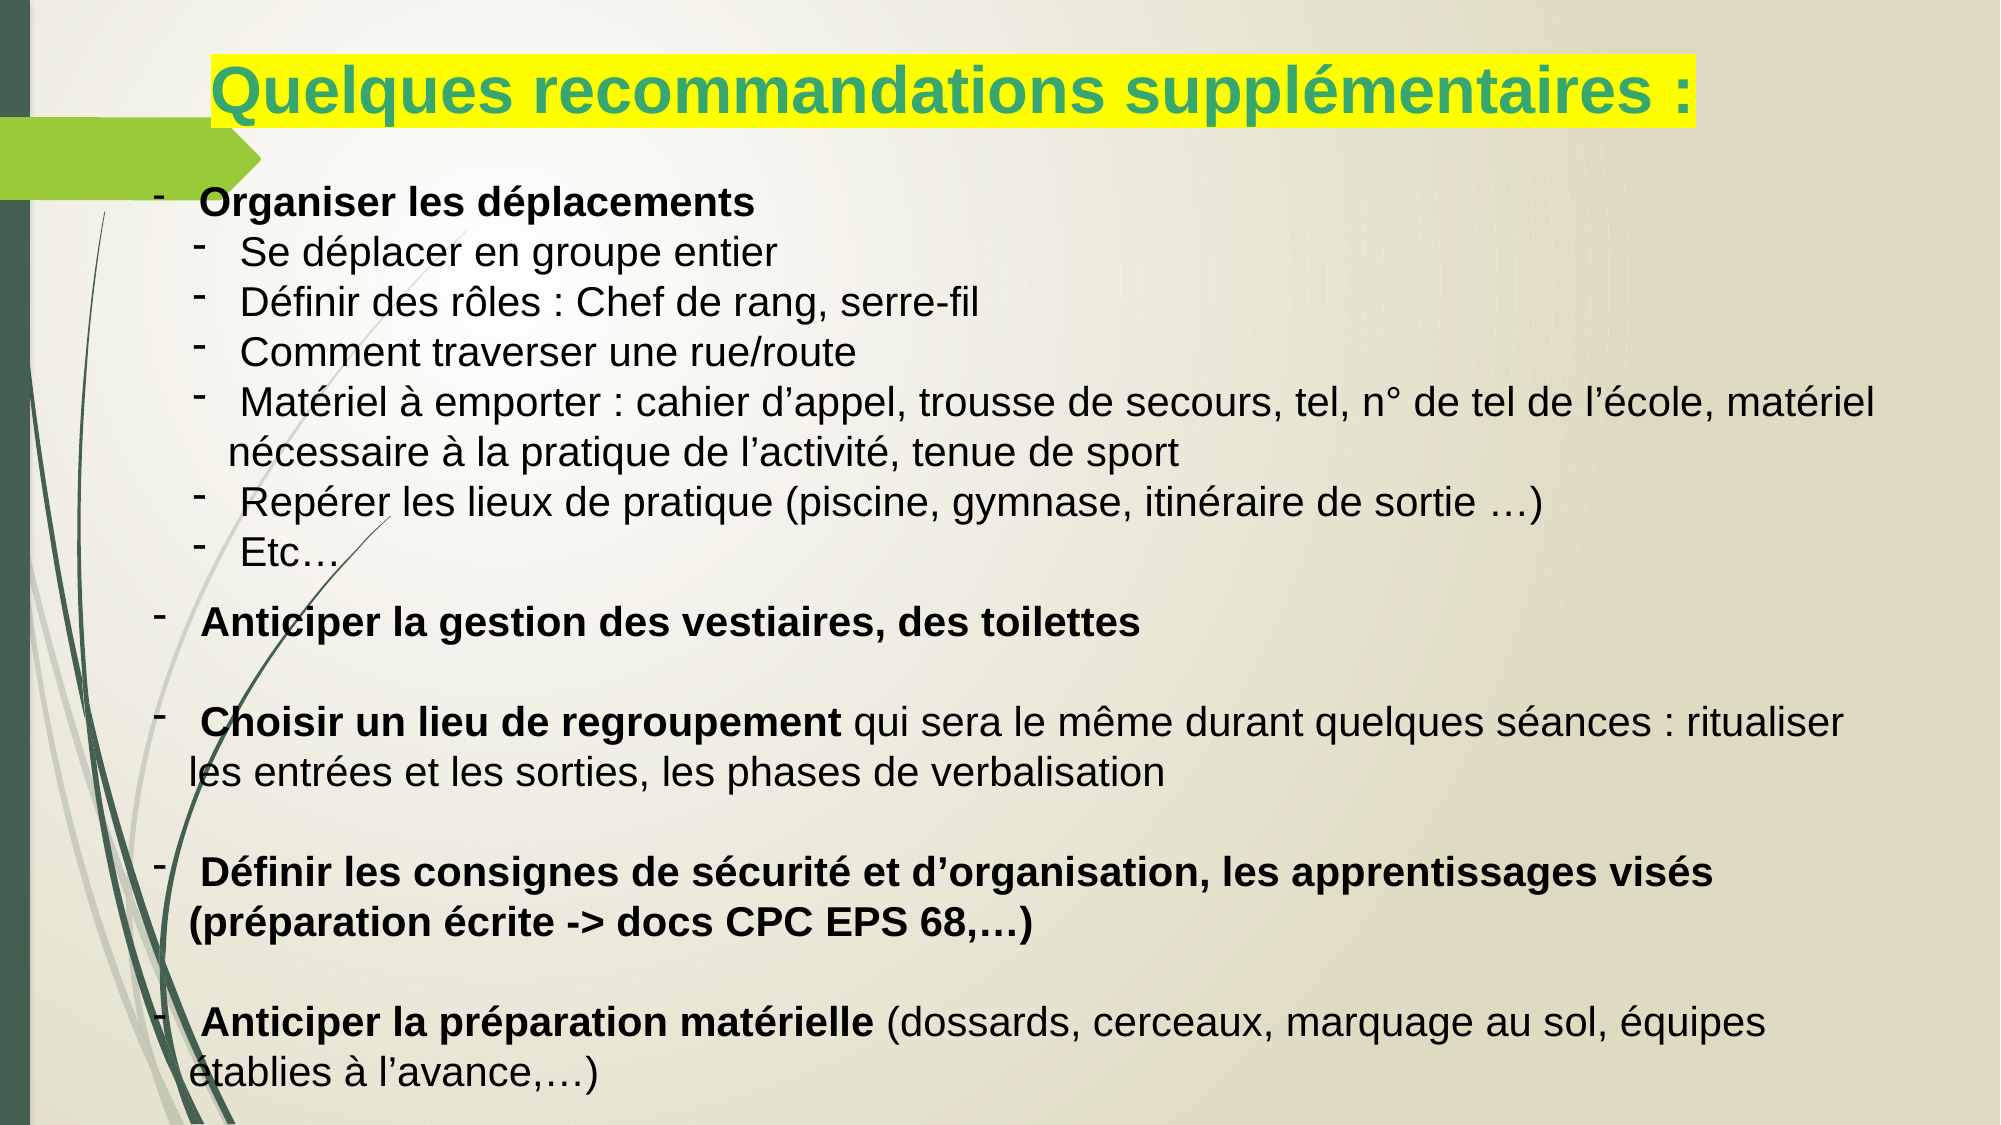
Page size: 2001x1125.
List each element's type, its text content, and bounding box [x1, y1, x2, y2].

text_box Quelques recommandations supplémentaires : [195, 39, 1846, 135]
text_box Organiser les déplacements Se déplacer en groupe entier Définir des rôles : Chef de rang, serre-fil Comment traverser une rue/route Matériel à emporter : cahier d’appel, trousse de secours, tel, n° de tel de l’école, matériel nécessaire à la pratique de l’activité, tenue de sport Repérer les lieux de pratique (piscine, gymnase, itinéraire de sortie …) Etc… Anticiper la gestion des vestiaires, des toilettes Choisir un lieu de regroupement qui sera le même durant quelques séances : ritualiser les entrées et les sorties, les phases de verbalisation Définir les consignes de sécurité et d’organisation, les apprentissages visés (préparation écrite -> docs CPC EPS 68,…) Anticiper la préparation matérielle (dossards, cerceaux, marquage au sol, équipes établies à l’avance,…) [138, 167, 1909, 1125]
